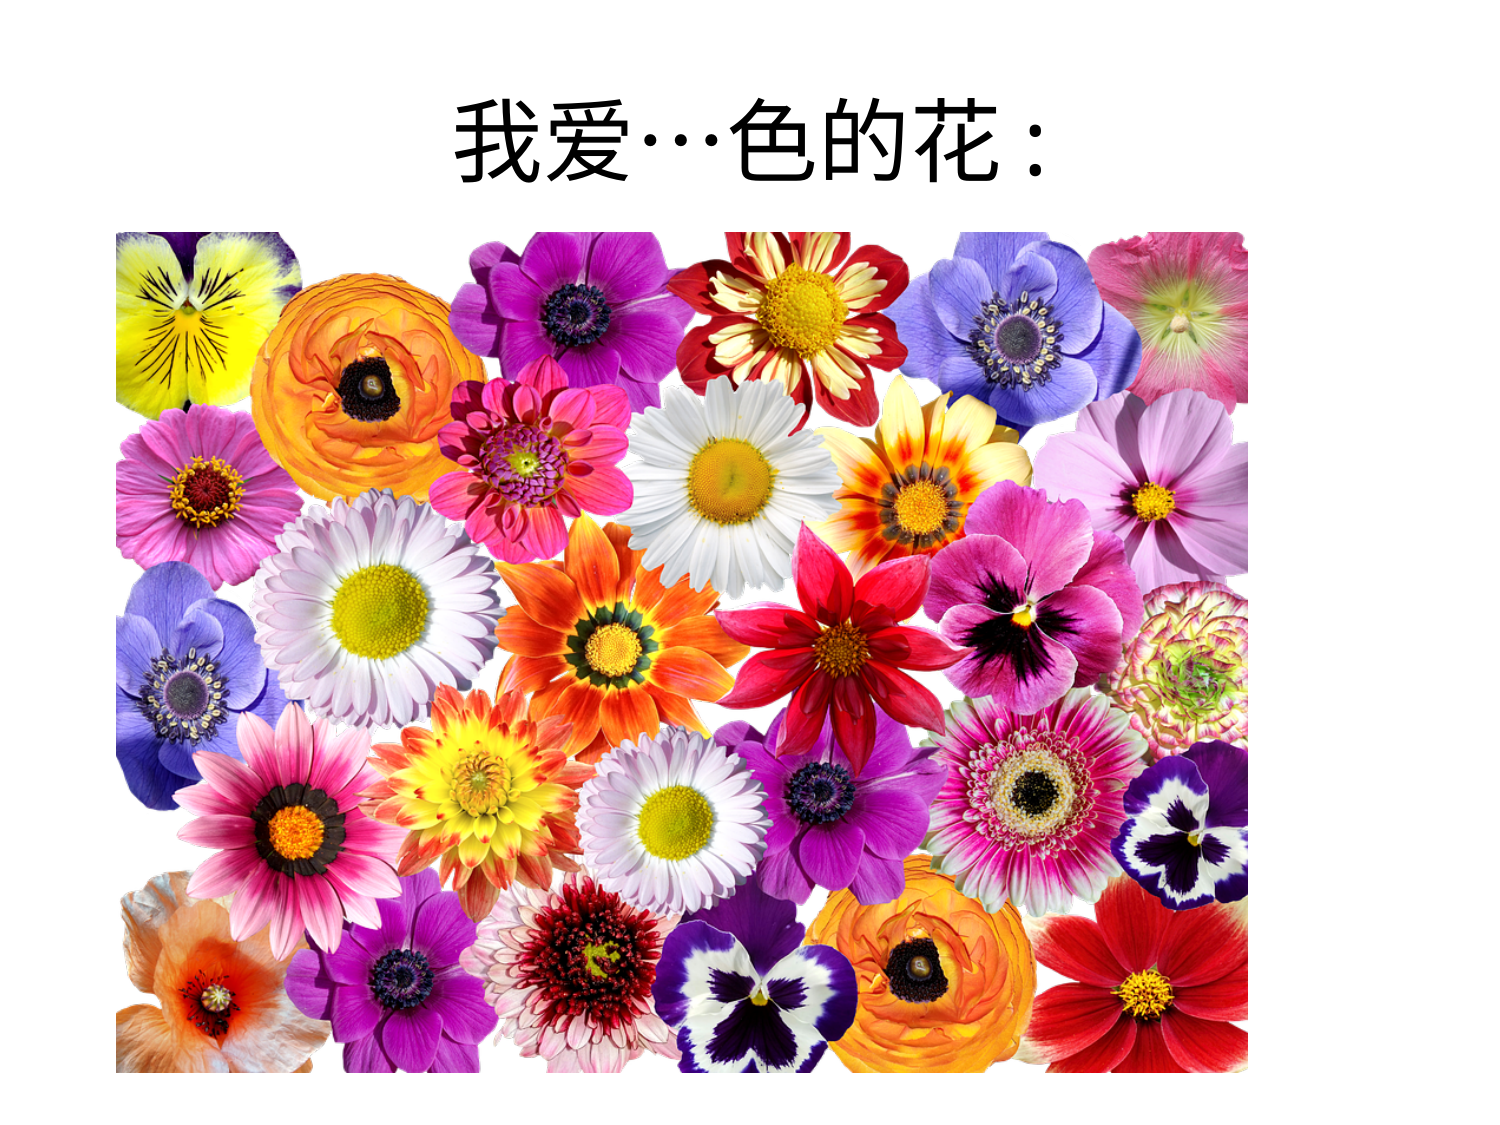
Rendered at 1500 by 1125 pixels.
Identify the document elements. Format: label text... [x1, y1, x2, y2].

picture [115, 232, 1248, 1073]
title 我爱…色的花: [75, 45, 1425, 233]
